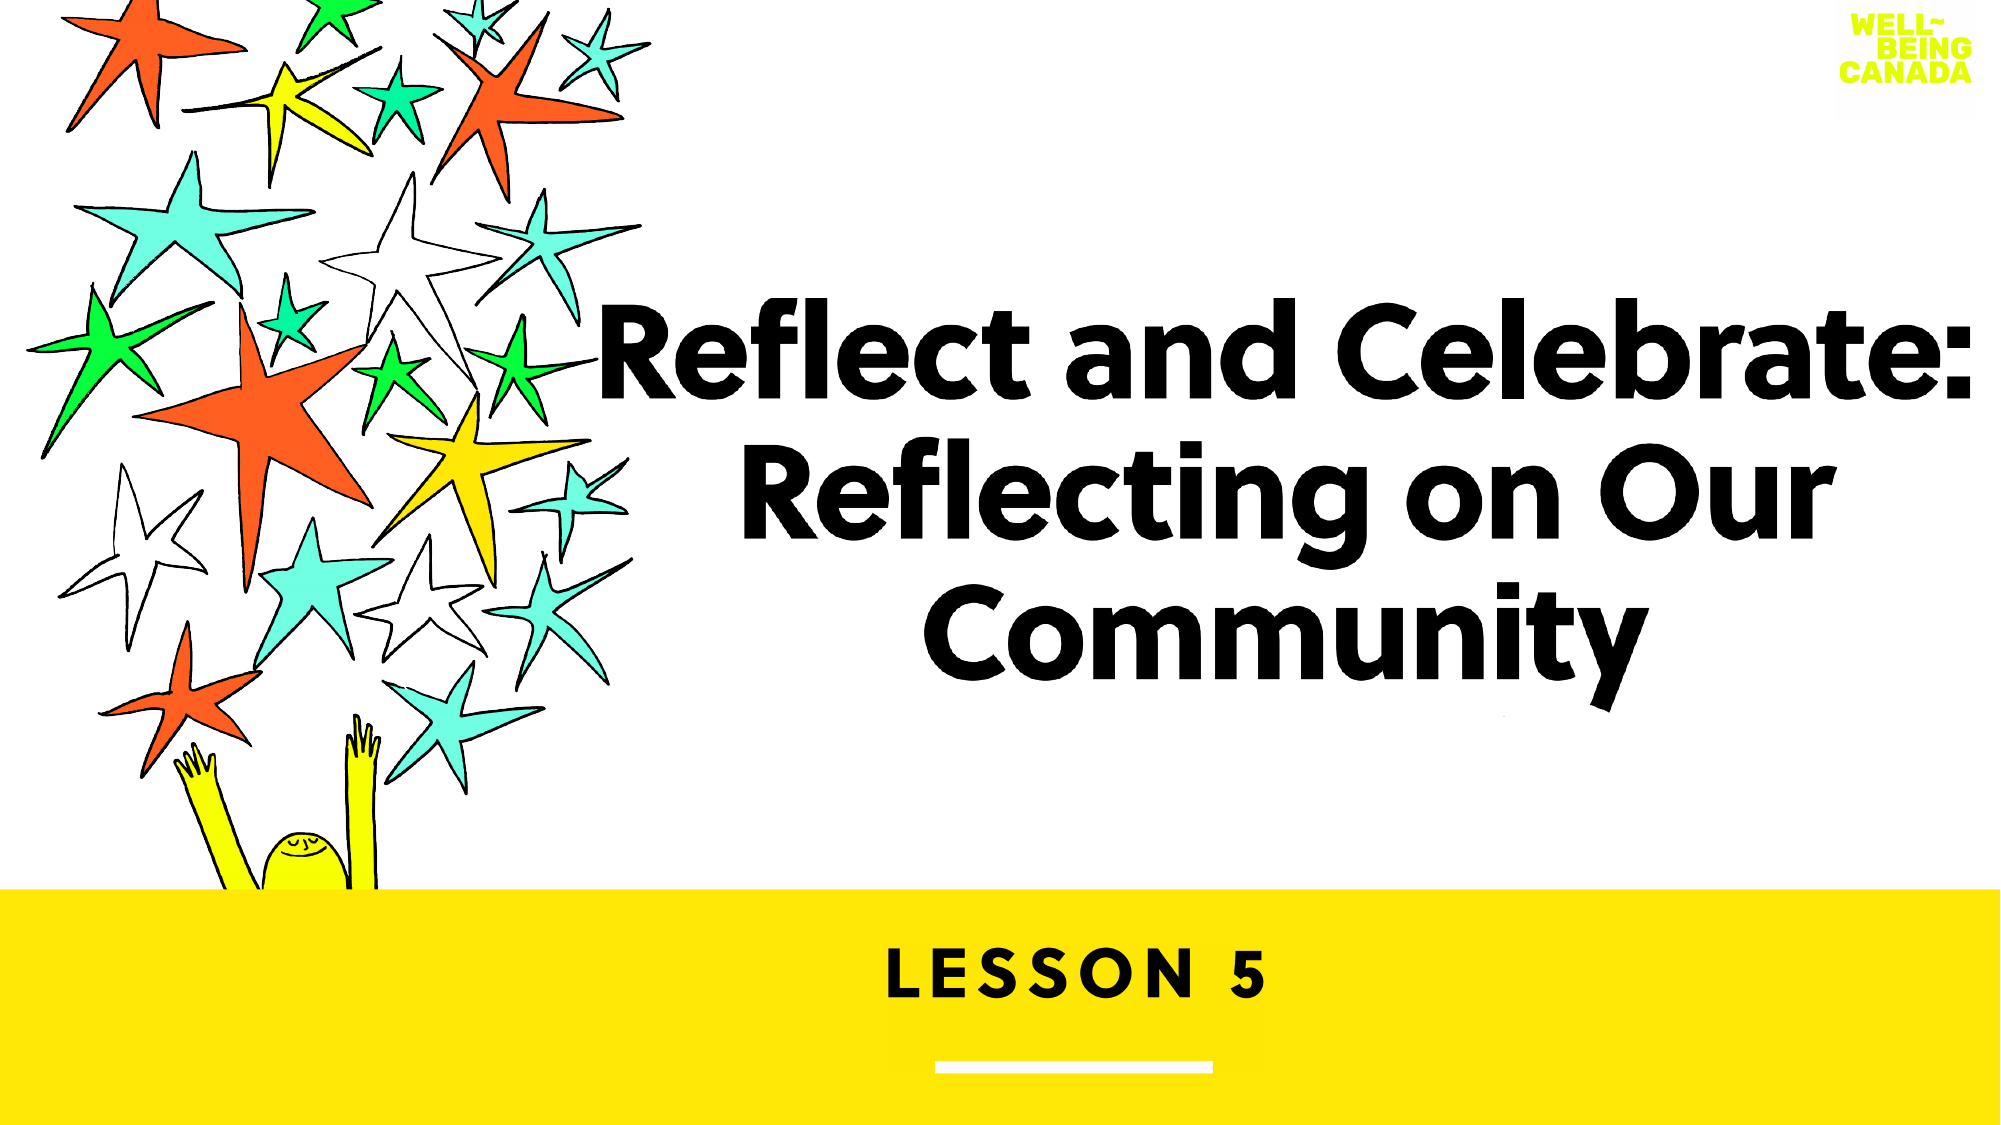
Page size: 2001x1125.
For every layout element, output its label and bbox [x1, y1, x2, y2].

picture [1835, 0, 1979, 122]
picture [0, 0, 1979, 947]
text_box [0, 888, 2000, 1125]
picture [885, 944, 1265, 1078]
